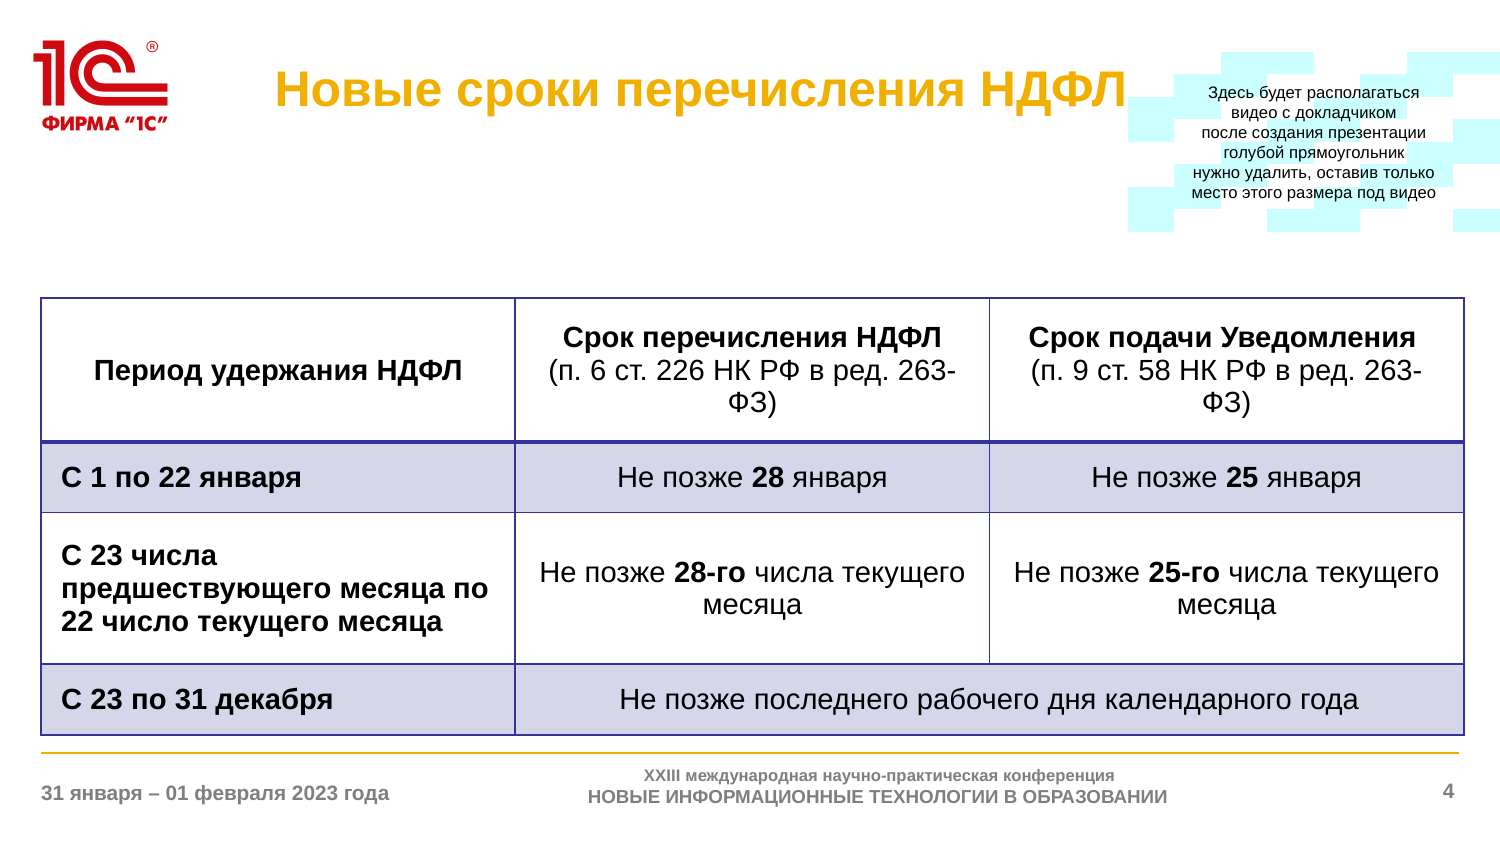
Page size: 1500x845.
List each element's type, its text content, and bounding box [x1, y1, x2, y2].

table_header Срок перечисления НДФЛ (п. 6 ст. 226 НК РФ в ред. 263-ФЗ) [516, 299, 989, 440]
table_cell С 23 числа предшествующего месяца по 22 число текущего месяца [42, 513, 514, 663]
table_cell С 23 по 31 декабря [42, 665, 514, 734]
text_box [1128, 52, 1500, 233]
text_box XXIII международная научно-практическая конференция НОВЫЕ ИНФОРМАЦИОННЫЕ ТЕХНОЛОГИИ В ОБРАЗОВАНИИ [395, 764, 1365, 808]
text_box Здесь будет располагаться видео с докладчиком после создания презентации голубой прямоугольник нужно удалить, оставив только место этого размера под видео [1174, 74, 1454, 209]
text_box 31 января – 01 февраля 2023 года [41, 779, 395, 805]
table_header Срок подачи Уведомления (п. 9 ст. 58 НК РФ в ред. 263-ФЗ) [990, 299, 1463, 440]
text_box ‹#› [1328, 777, 1455, 803]
table_cell Не позже 25-го числа текущего месяца [990, 513, 1463, 663]
table_cell С 1 по 22 января [42, 444, 514, 512]
table_cell Не позже последнего рабочего дня календарного года [516, 665, 1463, 734]
picture [29, 38, 172, 133]
table_cell Не позже 28 января [516, 444, 989, 512]
table_header Период удержания НДФЛ [42, 299, 514, 440]
table_cell Не позже 28-го числа текущего месяца [516, 513, 989, 663]
title Новые сроки перечисления НДФЛ [265, 15, 1447, 157]
table_cell Не позже 25 января [990, 444, 1463, 512]
